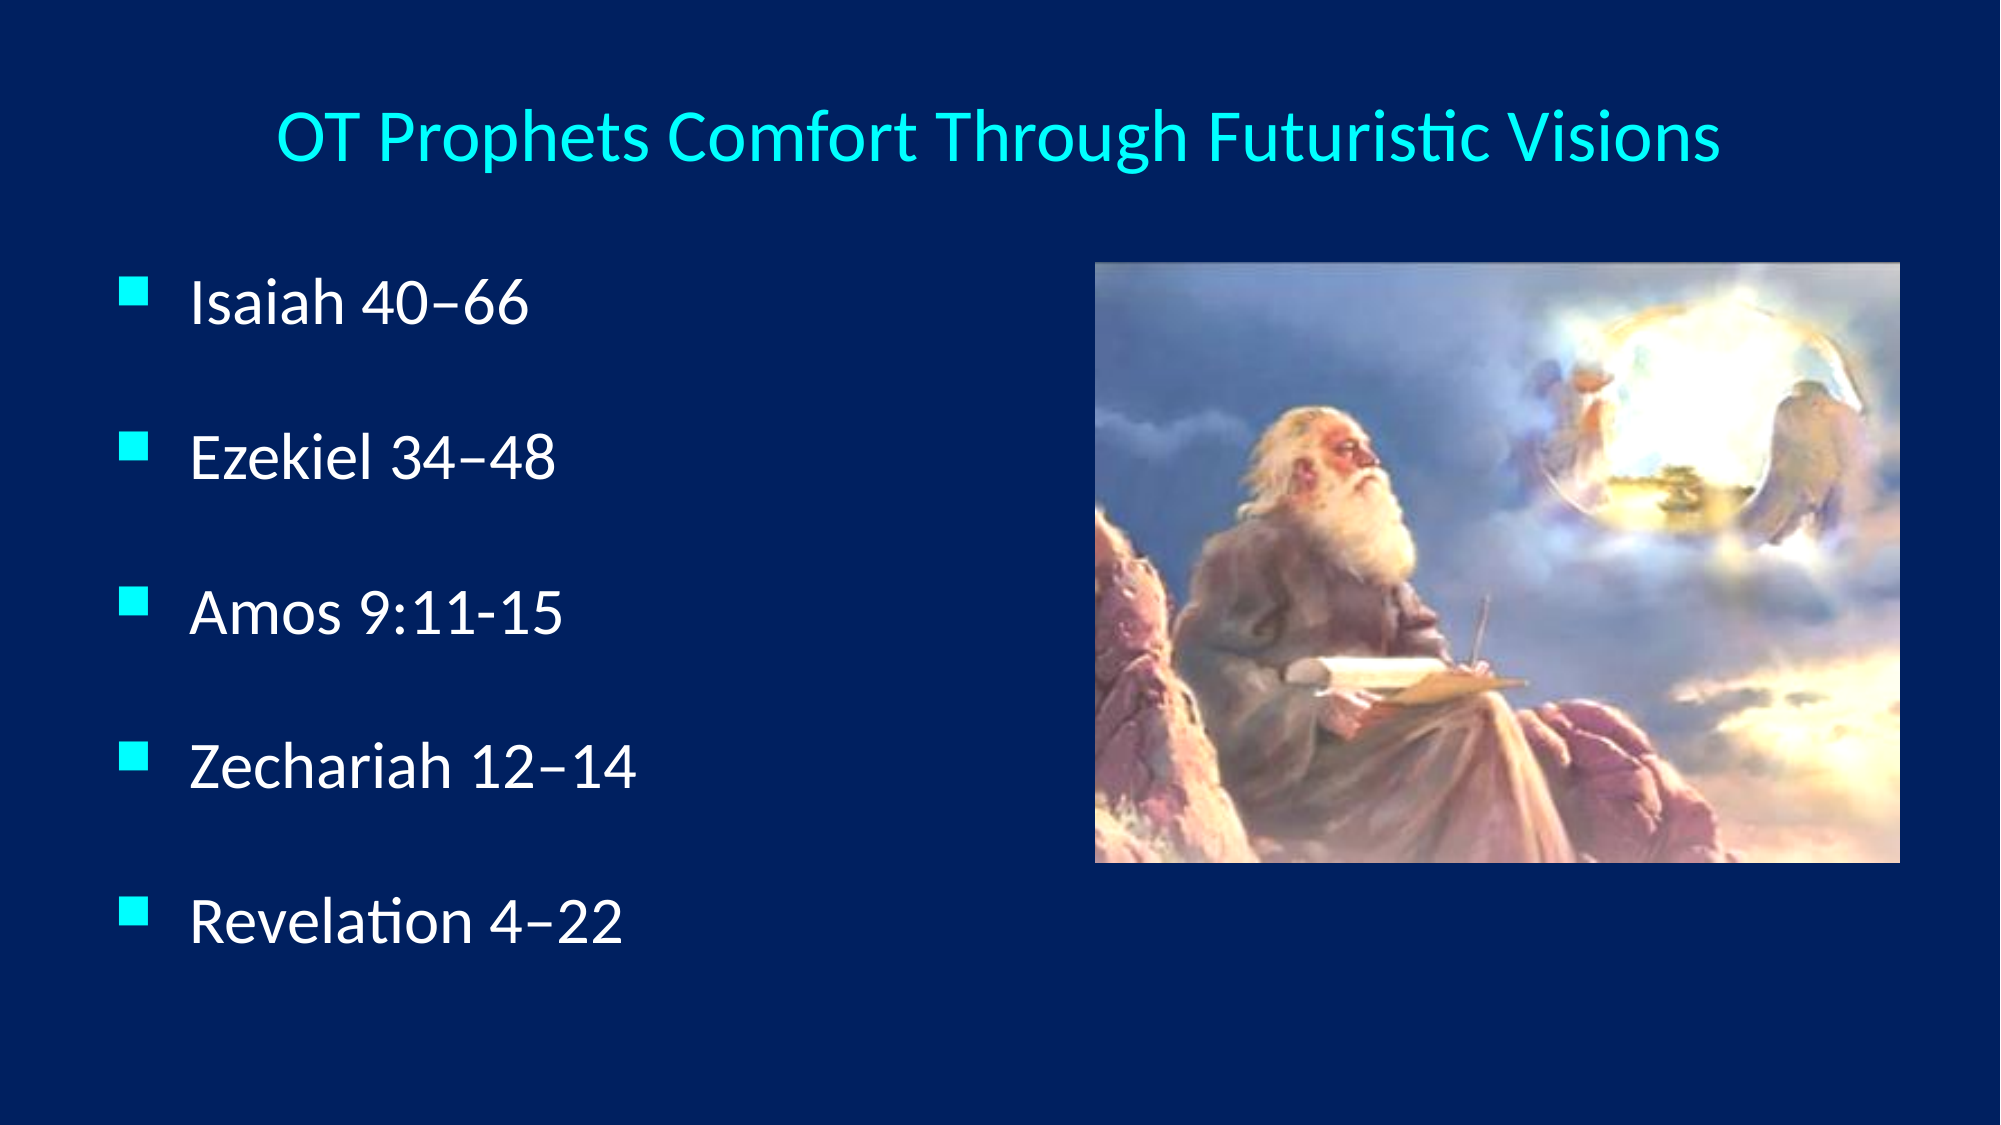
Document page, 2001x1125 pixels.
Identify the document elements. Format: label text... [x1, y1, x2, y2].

picture [1095, 262, 1901, 863]
title OT Prophets Comfort Through Futuristic Visions [243, 37, 1757, 225]
list Isaiah 40–66 Ezekiel 34–48 Amos 9:11-15 Zechariah 12–14 Revelation 4–22 [99, 249, 863, 995]
